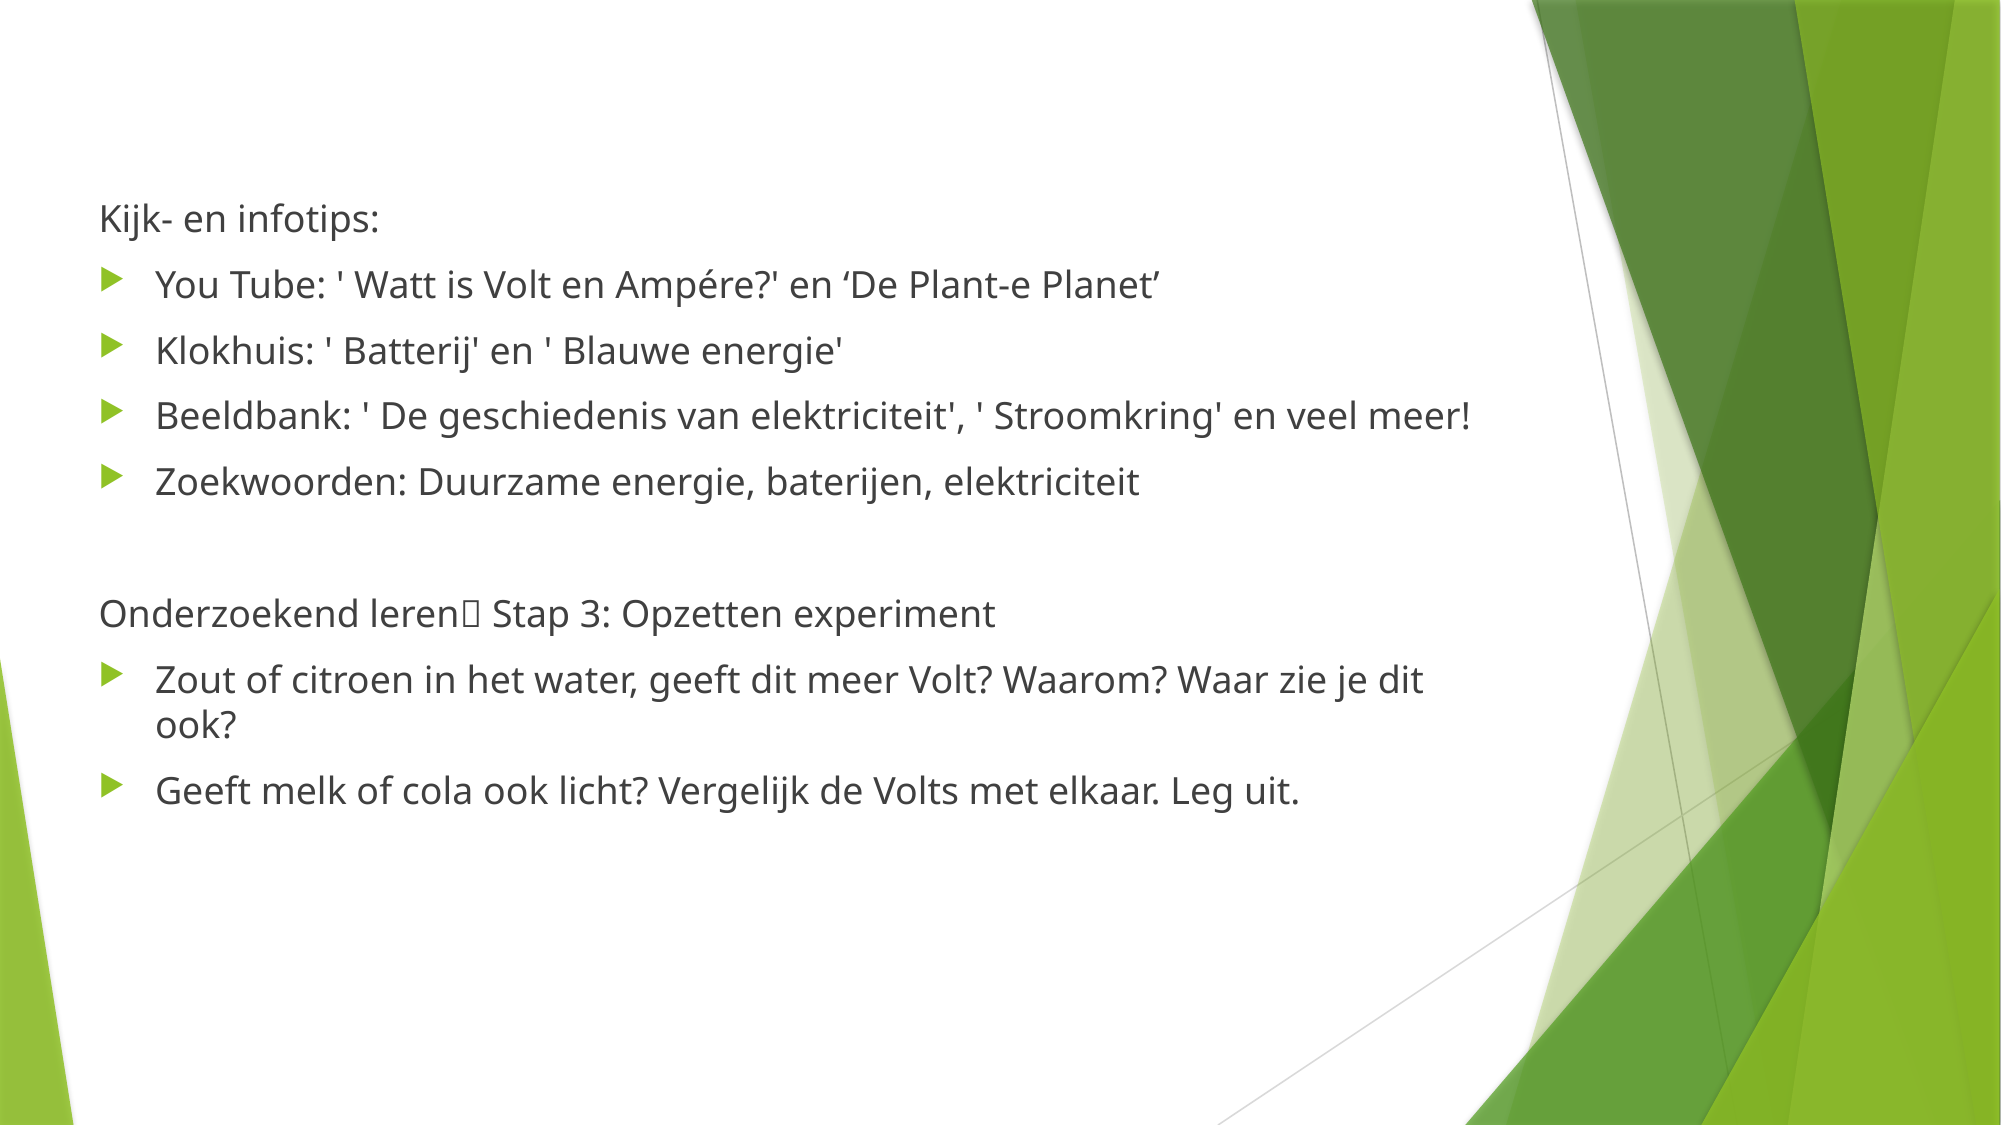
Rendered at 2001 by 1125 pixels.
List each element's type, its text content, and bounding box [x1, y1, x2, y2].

list Kijk- en infotips: You Tube: ' Watt is Volt en Ampére?' en ‘De Plant-e Planet’ Klokhuis: ' Batterij' en ' Blauwe energie' Beeldbank: ' De geschiedenis van elektriciteit', ' Stroomkring' en veel meer! Zoekwoorden: Duurzame energie, baterijen, elektriciteit Onderzoekend leren Stap 3: Opzetten experiment Zout of citroen in het water, geeft dit meer Volt? Waarom? Waar zie je dit ook? Geeft melk of cola ook licht? Vergelijk de Volts met elkaar. Leg uit. [83, 187, 1494, 825]
